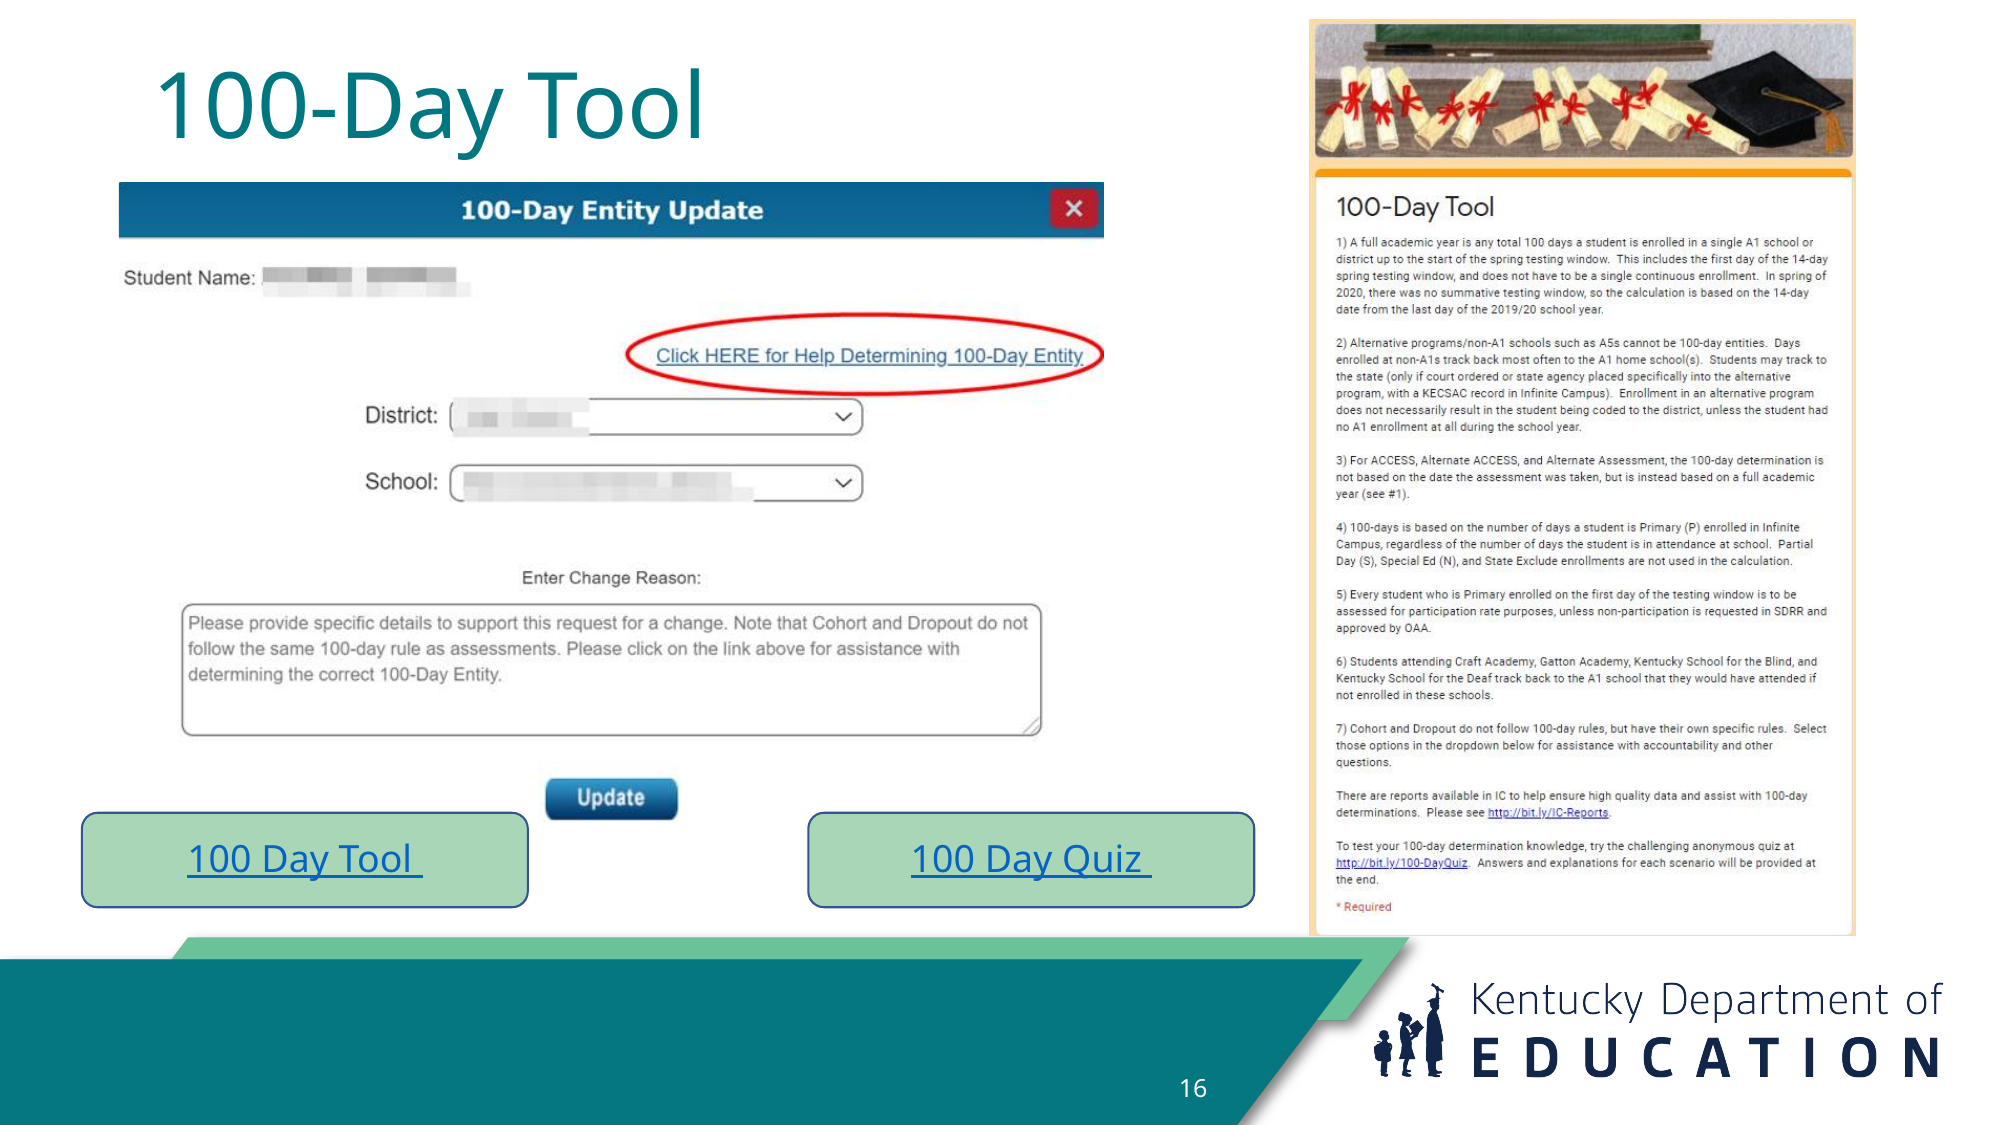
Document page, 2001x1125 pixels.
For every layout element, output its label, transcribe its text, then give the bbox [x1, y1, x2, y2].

title 100-Day Tool [137, 0, 1863, 218]
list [118, 182, 1104, 842]
text_box 100 Day Quiz [807, 811, 1256, 909]
text_box 100 Day Tool [80, 811, 529, 909]
picture [0, 0, 2001, 1125]
